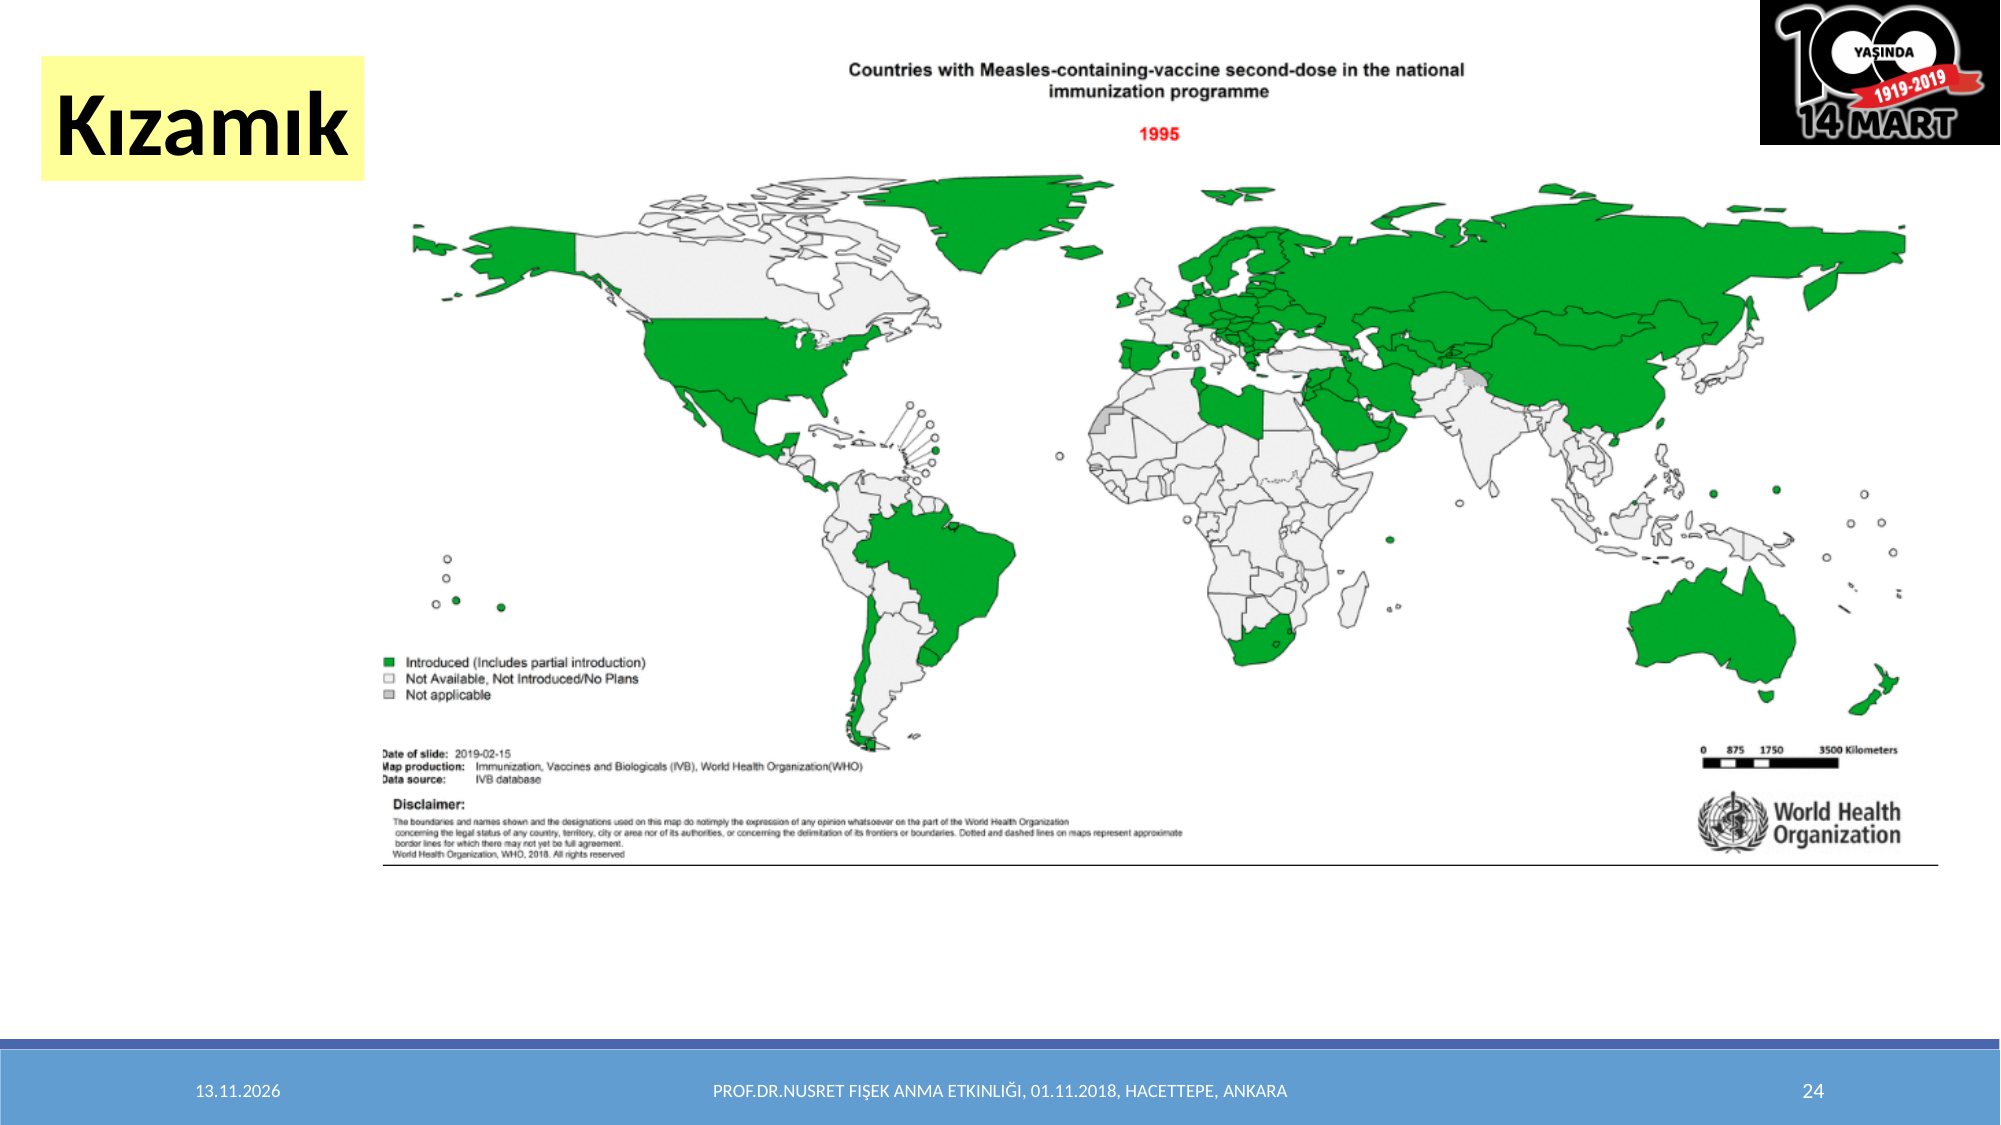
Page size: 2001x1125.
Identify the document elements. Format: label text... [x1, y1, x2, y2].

slide_number 24 [1624, 1059, 1840, 1120]
text_box Kızamık [41, 56, 365, 181]
picture [382, 0, 2000, 866]
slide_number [180, 1059, 586, 1120]
footer Prof.Dr.Nusret Fişek Anma Etkinliği, 01.11.2018, Hacettepe, Ankara [604, 1059, 1396, 1120]
